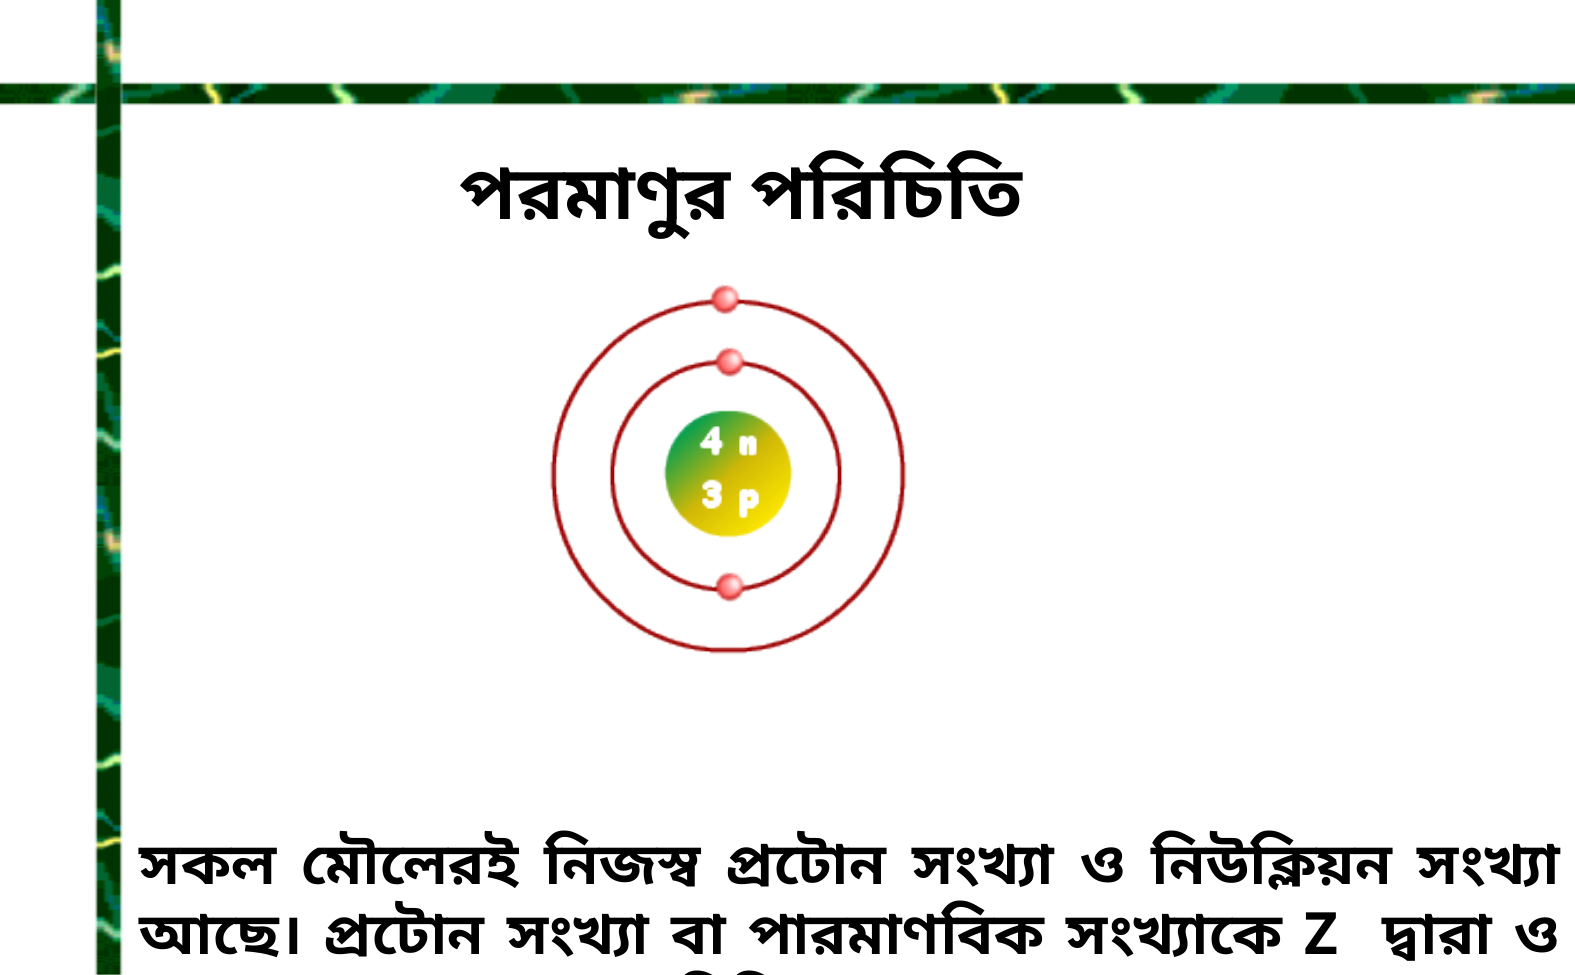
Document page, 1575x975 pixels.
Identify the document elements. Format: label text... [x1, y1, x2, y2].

text_box পরমাণুর পরিচিতি [444, 137, 1038, 243]
picture [518, 270, 920, 671]
picture [130, 77, 1575, 113]
picture [0, 77, 87, 113]
picture [89, 0, 128, 974]
text_box সকল মৌলেরই নিজস্ব প্রটোন সংখ্যা ও নিউক্লিয়ন সংখ্যা আছে। প্রটোন সংখ্যা বা পারমাণবিক সংখ্যাকে Z দ্বারা ও ভর সংখ্যাকে A দ্বারা চিহ্নিত করা হয়। [125, 818, 1575, 975]
